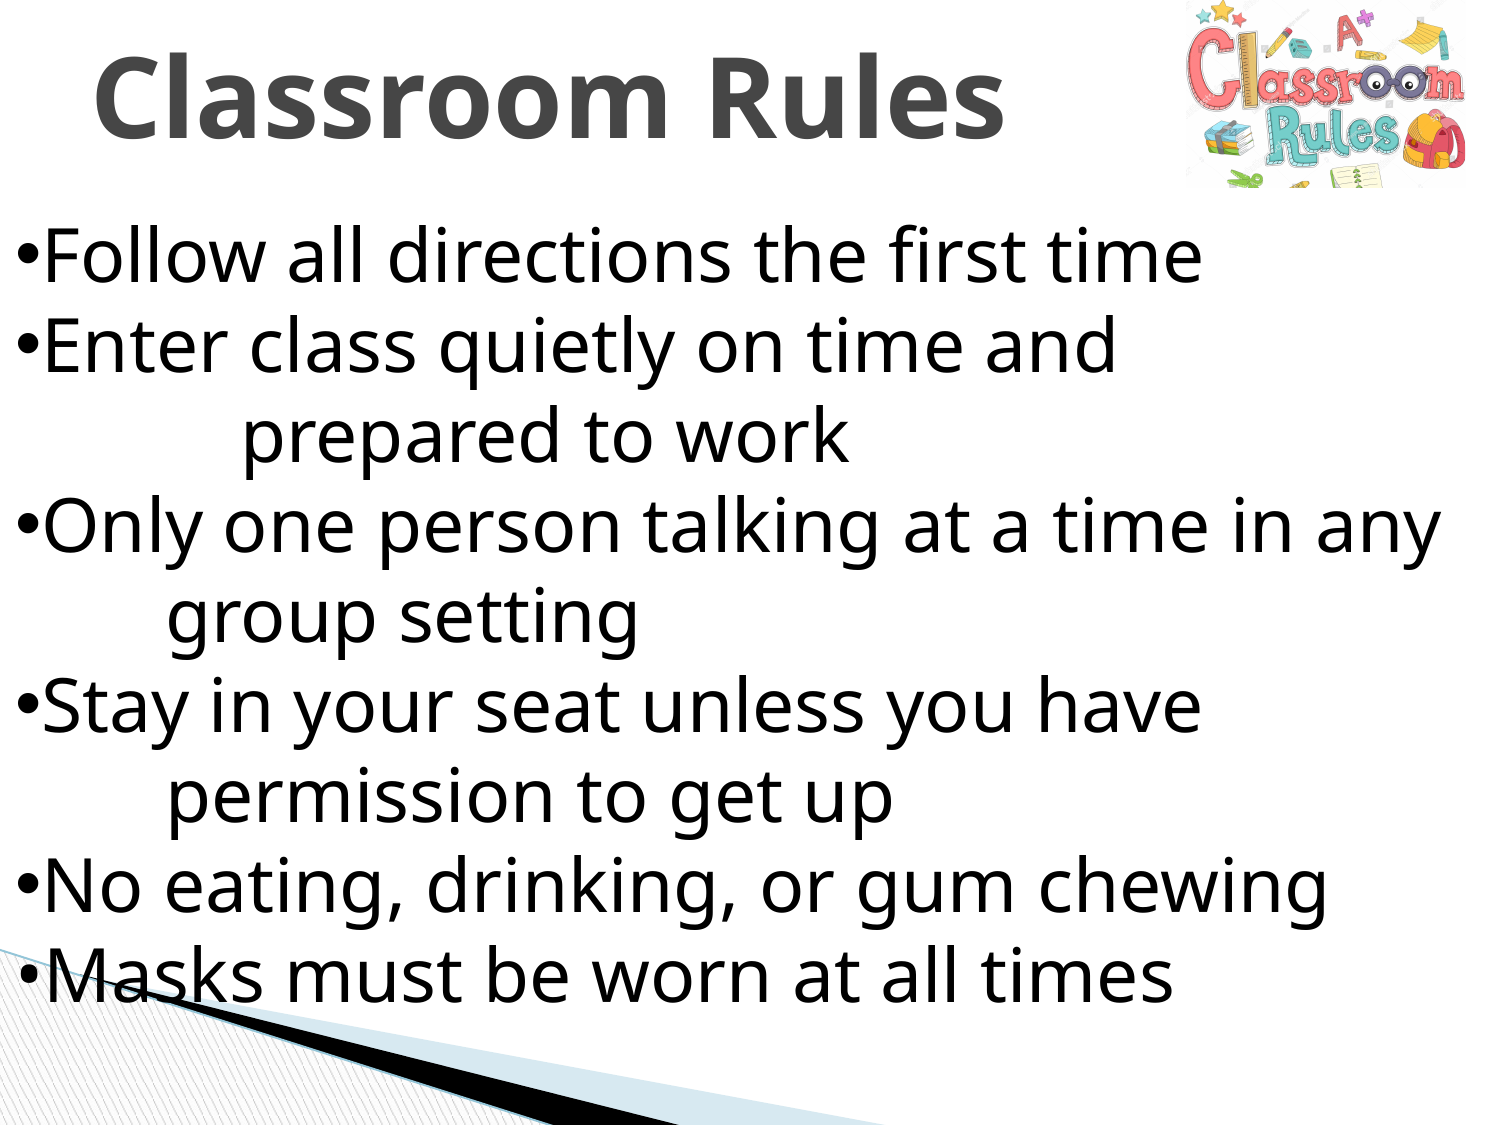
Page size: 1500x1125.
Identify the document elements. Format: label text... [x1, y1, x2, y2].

text_box Follow all directions the first time Enter class quietly on time and prepared to work Only one person talking at a time in any group setting Stay in your seat unless you have permission to get up No eating, drinking, or gum chewing Masks must be worn at all times [0, 199, 1500, 943]
title Classroom Rules [75, 0, 1183, 188]
picture [1185, 0, 1466, 188]
